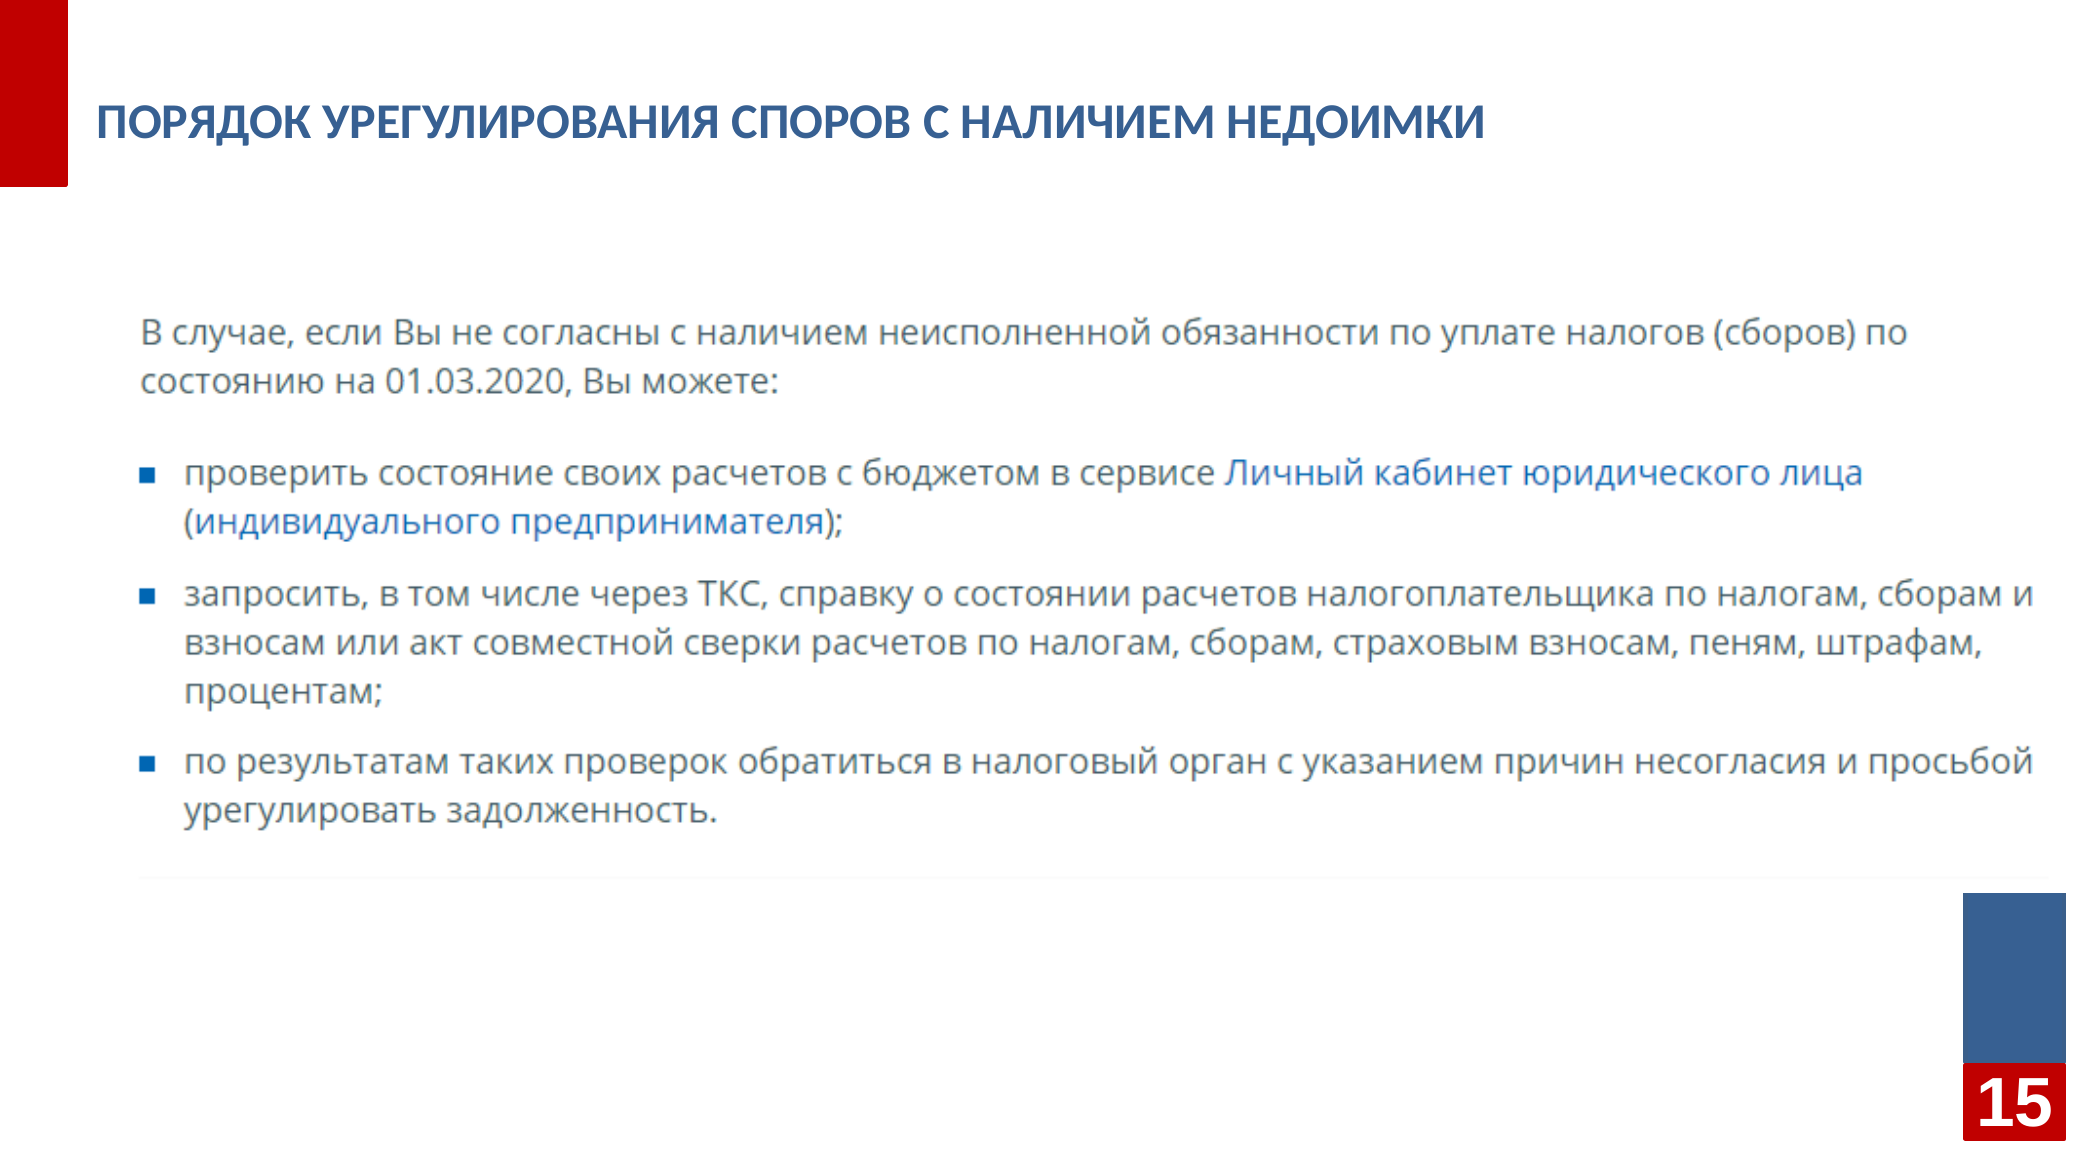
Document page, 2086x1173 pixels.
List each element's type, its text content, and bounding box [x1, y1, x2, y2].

slide_number 15 [1961, 1067, 2070, 1130]
picture [130, 307, 2070, 893]
title ПОРЯДОК УРЕГУЛИРОВАНИЯ СПОРОВ с наличием недоимки [96, 20, 1740, 217]
